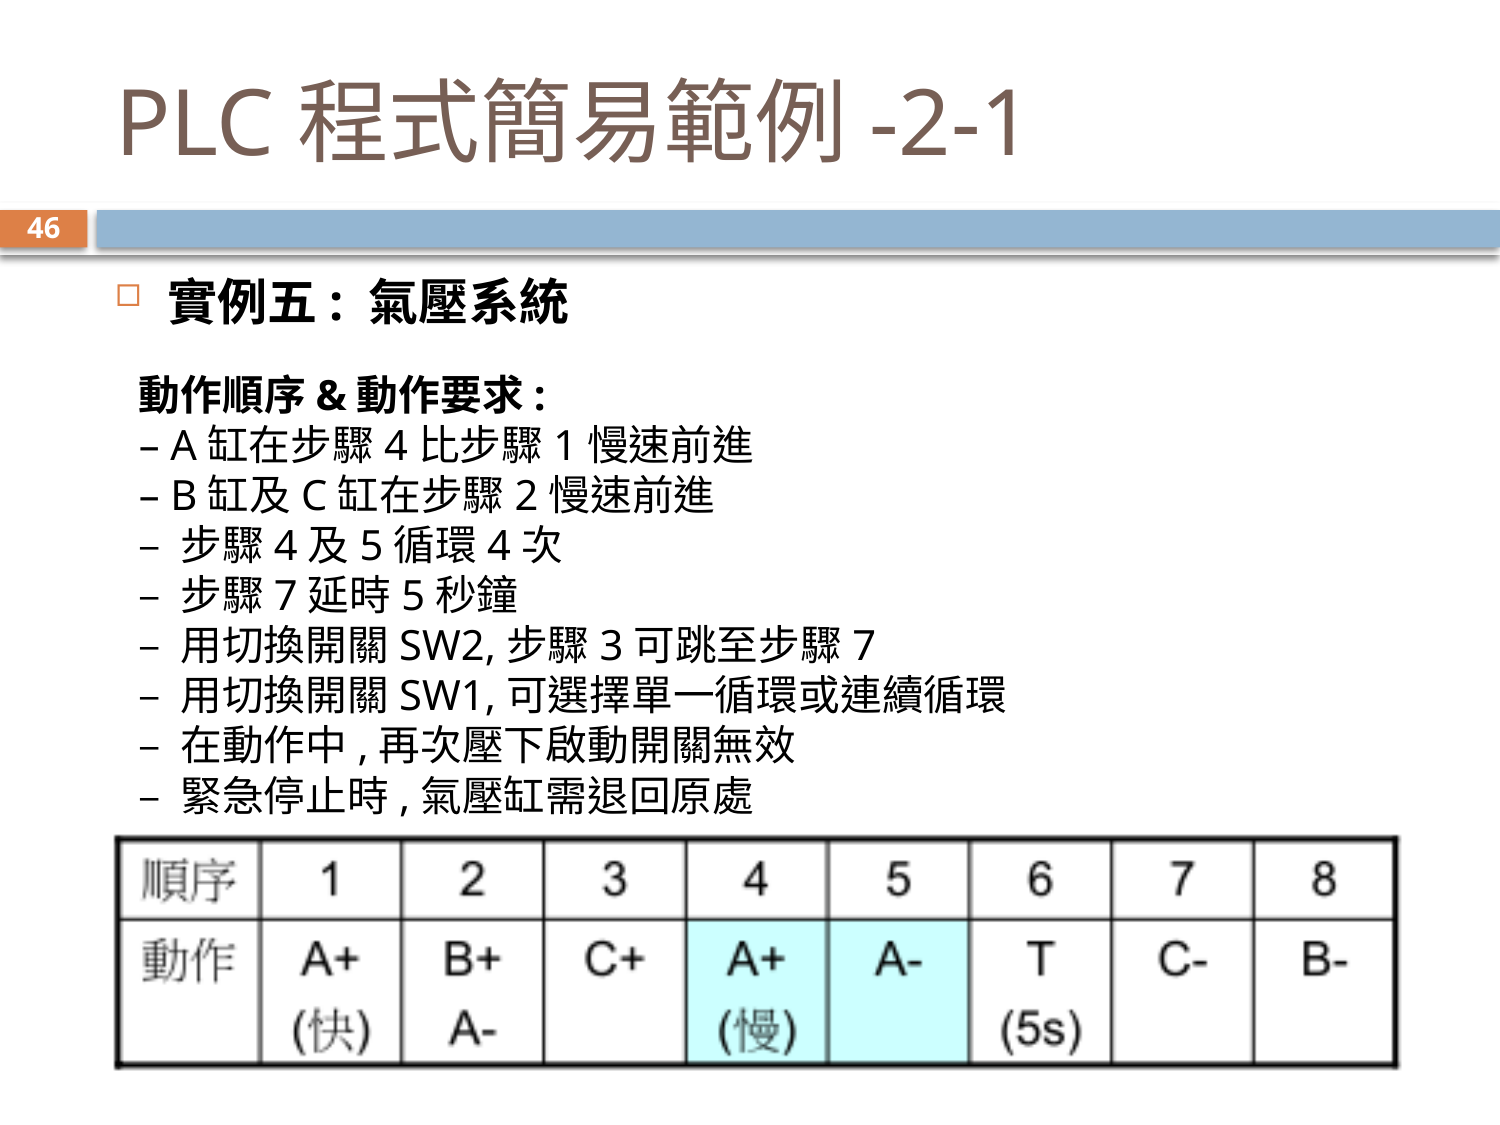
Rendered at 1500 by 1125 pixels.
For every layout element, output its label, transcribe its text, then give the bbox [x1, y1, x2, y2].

list 實例五: 氣壓系統 [100, 262, 1438, 516]
title PLC程式簡易範例-2-1 [100, 37, 1438, 200]
picture [64, 821, 1436, 1085]
slide_number 46 [0, 208, 88, 249]
text_box 動作順序&動作要求: – A缸在步驟4比步驟1慢速前進 – B缸及C缸在步驟2慢速前進 – 步驟4及5循環4次 – 步驟7延時5秒鐘 – 用切換開關SW2,步驟3可跳至步驟7 – 用切換開關SW1,可選擇單一循環或連續循環 – 在動作中,再次壓下啟動開關無效 – 緊急停止時,氣壓缸需退回原處 [123, 361, 1388, 821]
